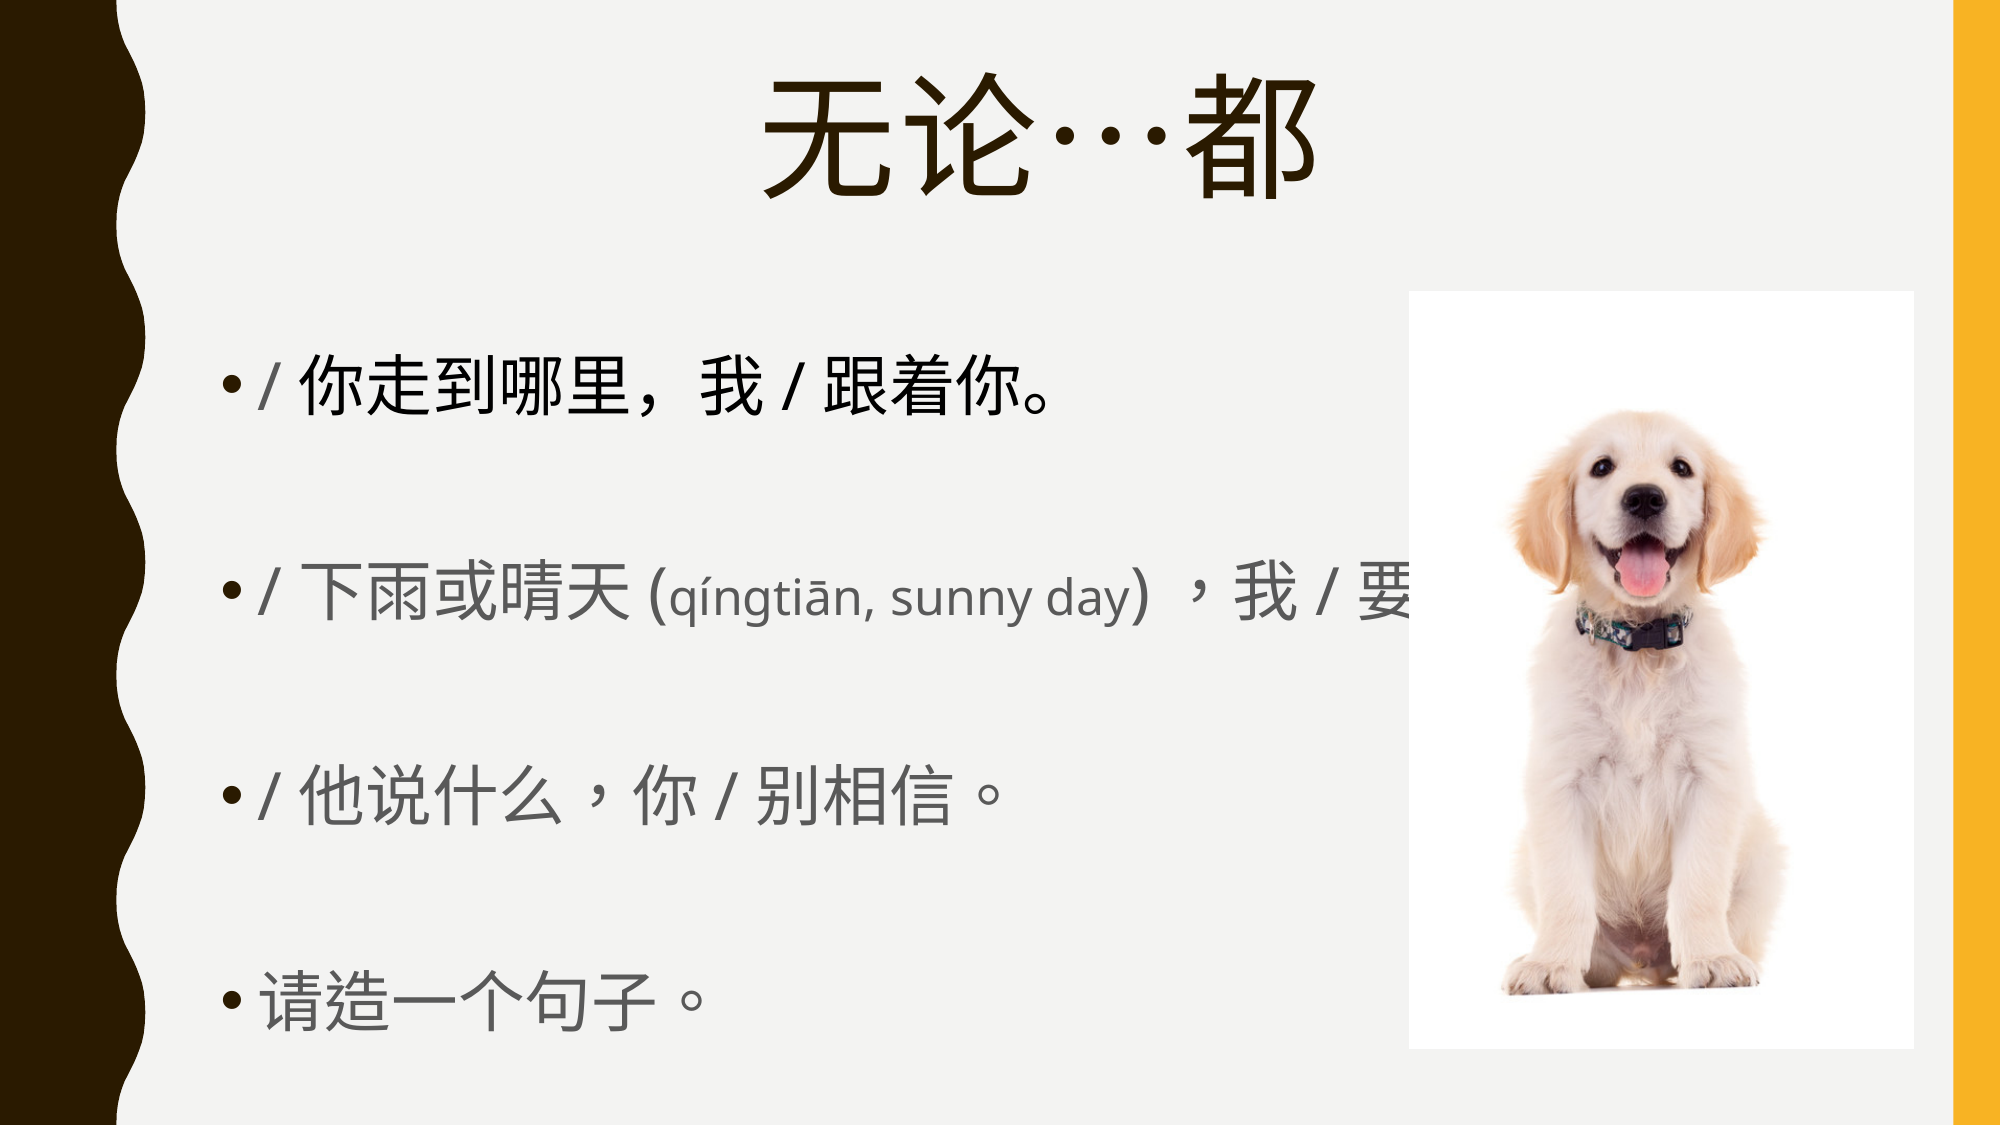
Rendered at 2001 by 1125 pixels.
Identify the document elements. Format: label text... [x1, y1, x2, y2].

list /你走到哪里，我/跟着你。 /下雨或晴天(qíngtiān, sunny day)，我/要去。 /他说什么，你/别相信。 请造一个句子。 [205, 328, 1875, 1082]
picture [1409, 291, 1914, 1049]
title 无论…都 [205, 62, 1875, 308]
